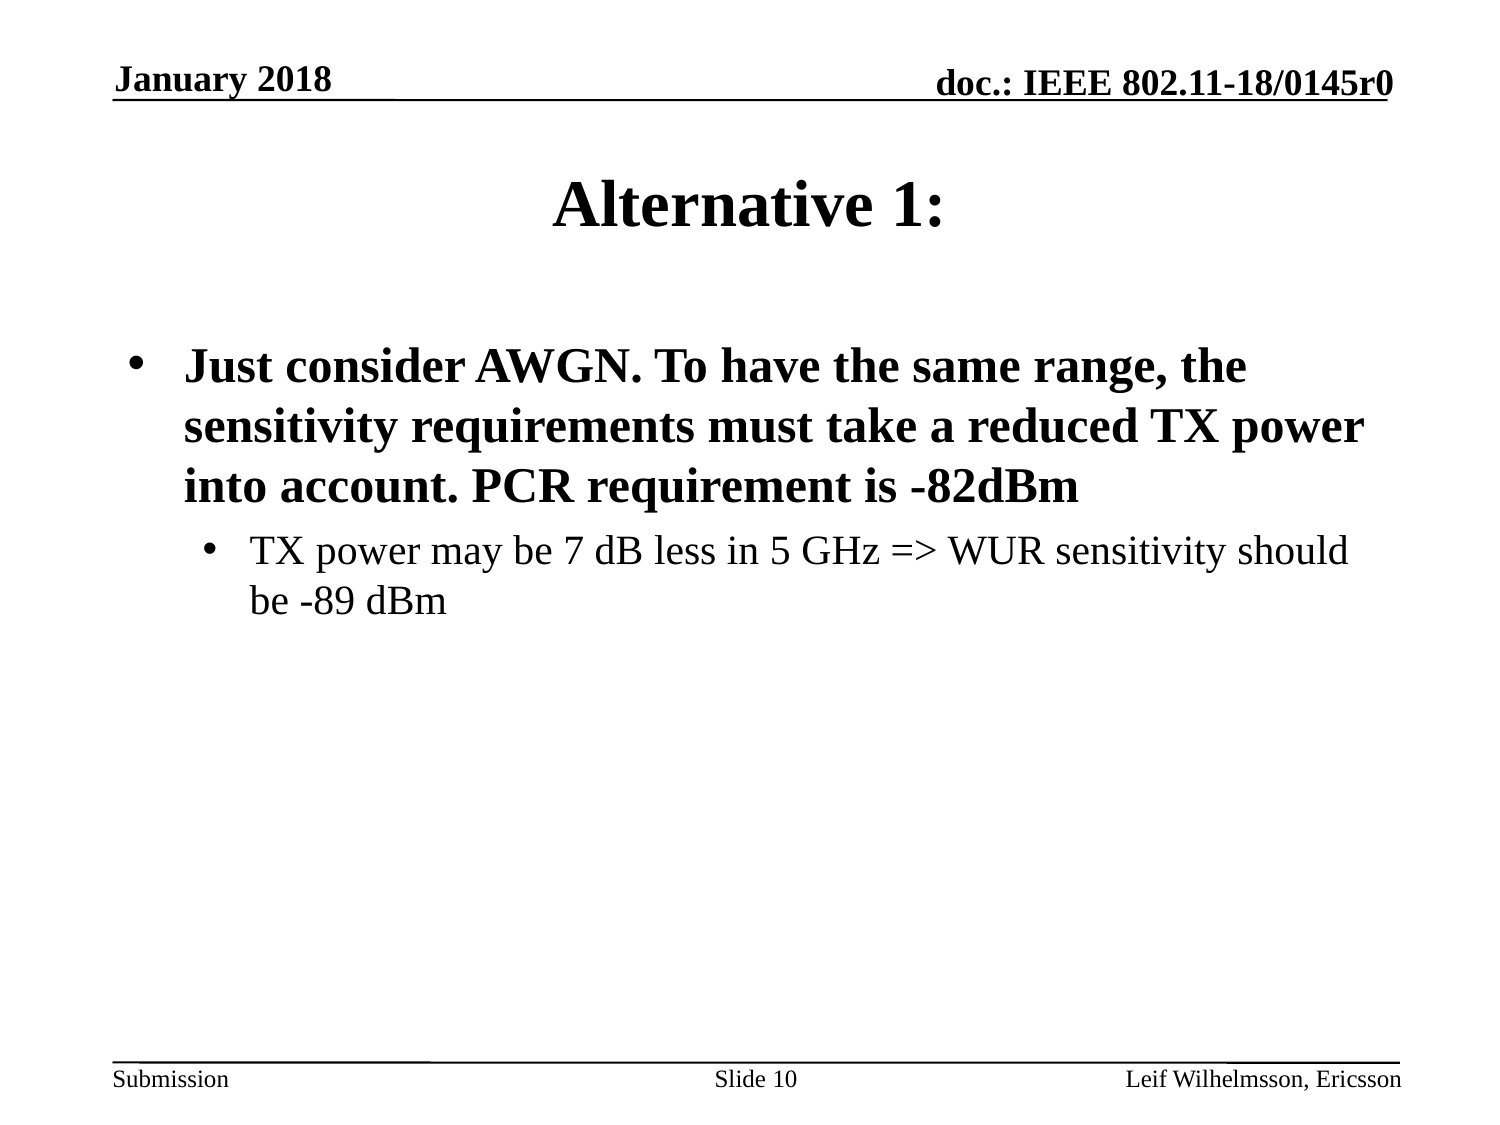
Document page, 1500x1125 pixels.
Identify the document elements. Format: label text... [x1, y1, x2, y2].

list Just consider AWGN. To have the same range, the sensitivity requirements must take a reduced TX power into account. PCR requirement is -82dBm TX power may be 7 dB less in 5 GHz => WUR sensitivity should be -89 dBm [112, 324, 1388, 1000]
slide_number Slide 10 [712, 1061, 800, 1123]
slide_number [114, 54, 423, 100]
footer Leif Wilhelmsson, Ericsson [879, 1061, 1403, 1093]
title Alternative 1: [112, 112, 1388, 288]
